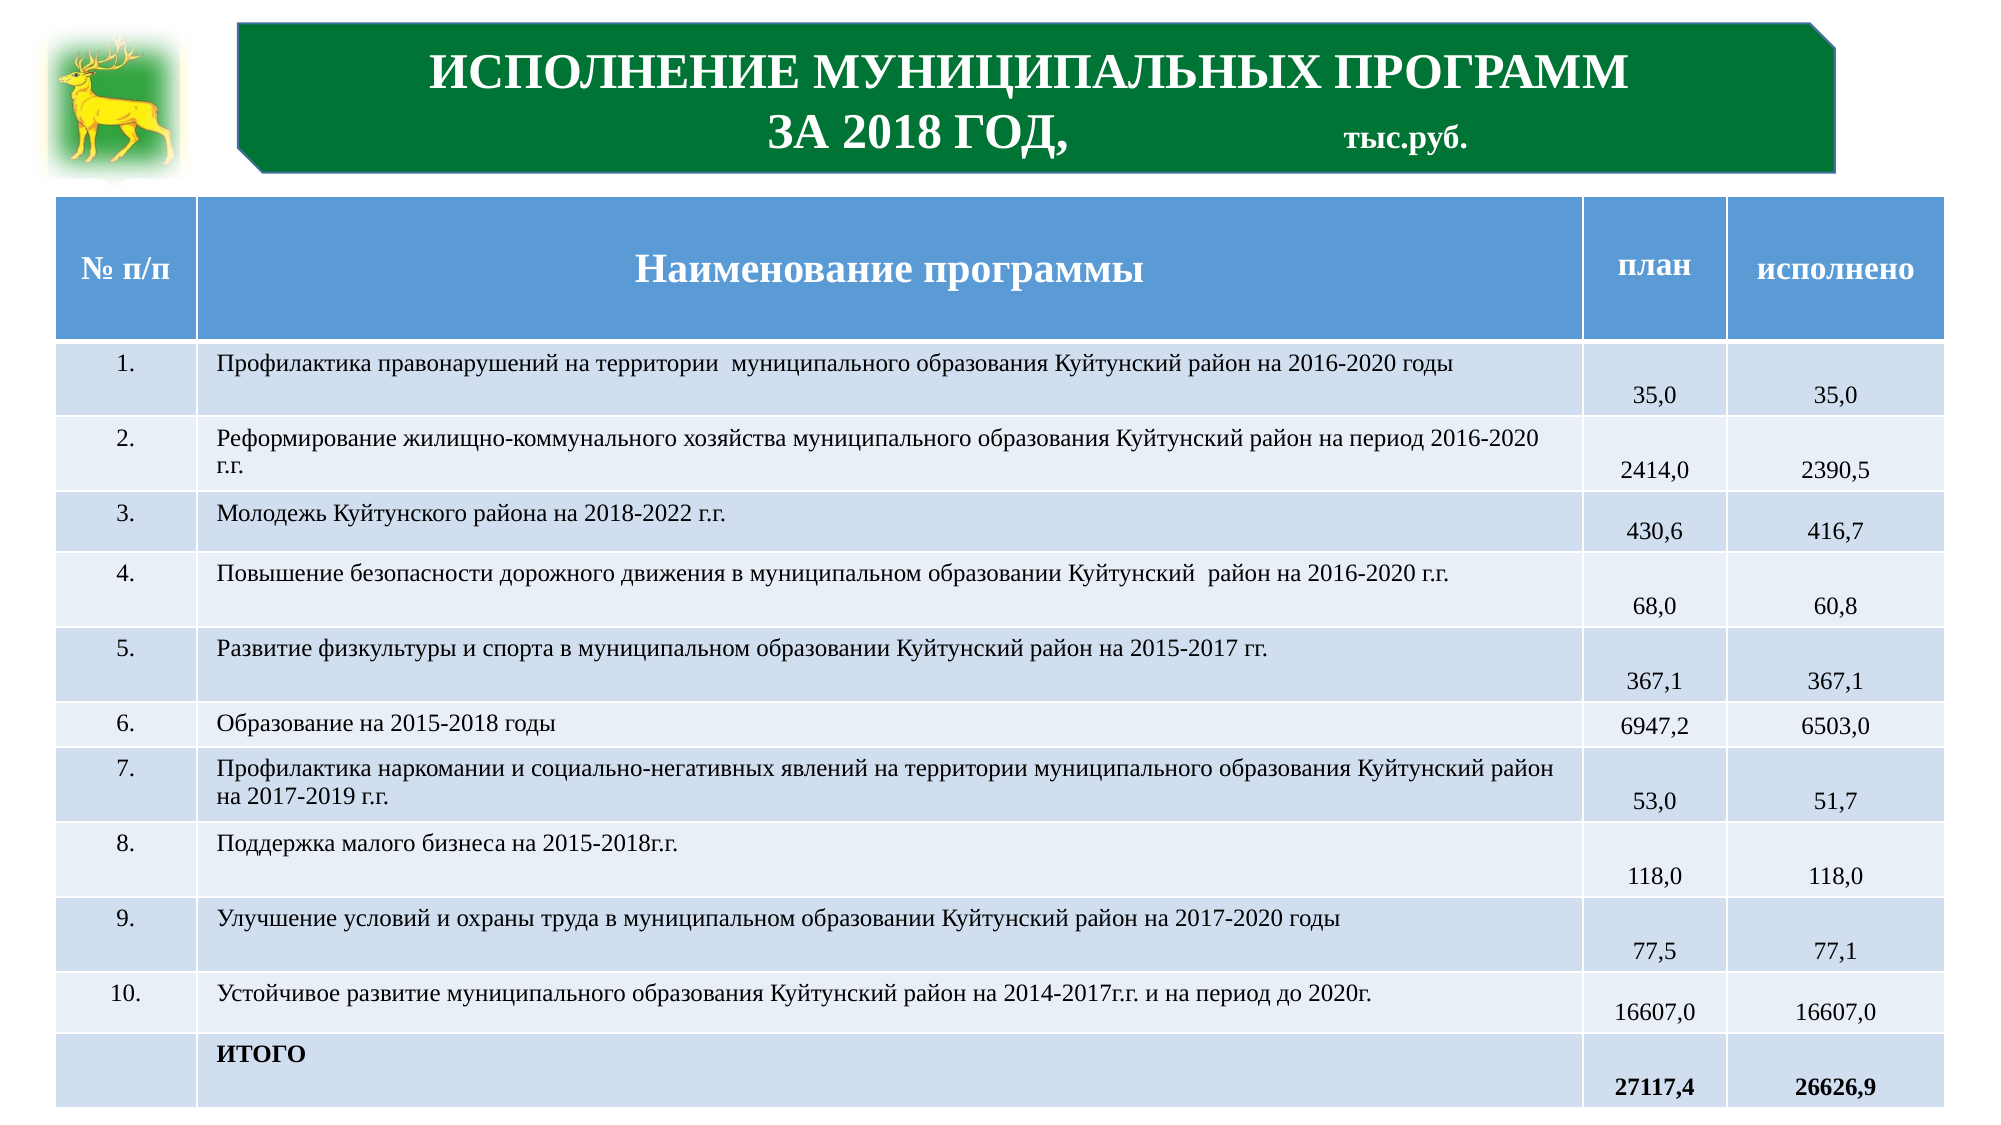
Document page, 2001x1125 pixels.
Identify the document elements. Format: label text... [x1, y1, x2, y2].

picture [30, 23, 197, 191]
table_cell 2390,5 [1728, 417, 1944, 490]
table_header план [1584, 197, 1726, 339]
table_cell 5. [56, 628, 196, 701]
table_cell Профилактика наркомании и социально-негативных явлений на территории муниципального образования Куйтунский район на 2017-2019 г.г. [198, 748, 1582, 821]
table_cell 53,0 [1584, 748, 1726, 821]
table_cell 6947,2 [1584, 703, 1726, 746]
table_cell ИТОГО [198, 1034, 1582, 1107]
table_cell Молодежь Куйтунского района на 2018-2022 г.г. [198, 492, 1582, 551]
table_cell 77,5 [1584, 898, 1726, 971]
table_cell 416,7 [1728, 492, 1944, 551]
table_cell 26626,9 [1728, 1034, 1944, 1107]
table_header Наименование программы [198, 197, 1582, 339]
table_cell 2. [56, 417, 196, 490]
table_cell Улучшение условий и охраны труда в муниципальном образовании Куйтунский район на 2017-2020 годы [198, 898, 1582, 971]
table_cell Устойчивое развитие муниципального образования Куйтунский район на 2014-2017г.г. и на период до 2020г. [198, 973, 1582, 1032]
table_cell 51,7 [1728, 748, 1944, 821]
table_cell [56, 1034, 196, 1107]
table_cell 1. [56, 344, 196, 415]
table_cell 68,0 [1584, 553, 1726, 626]
table_cell 3. [56, 492, 196, 551]
table_cell 16607,0 [1728, 973, 1944, 1032]
table_cell 77,1 [1728, 898, 1944, 971]
table_cell 35,0 [1728, 344, 1944, 415]
table_cell 6503,0 [1728, 703, 1944, 746]
table_cell 16607,0 [1584, 973, 1726, 1032]
table_cell 118,0 [1584, 823, 1726, 896]
table_cell 8. [56, 823, 196, 896]
table_cell 35,0 [1584, 344, 1726, 415]
table_cell 367,1 [1728, 628, 1944, 701]
table_cell Поддержка малого бизнеса на 2015-2018г.г. [198, 823, 1582, 896]
table_cell Развитие физкультуры и спорта в муниципальном образовании Куйтунский район на 2015-2017 гг. [198, 628, 1582, 701]
table_cell 367,1 [1584, 628, 1726, 701]
table_cell 60,8 [1728, 553, 1944, 626]
table_cell 10. [56, 973, 196, 1032]
table_cell Профилактика правонарушений на территории муниципального образования Куйтунский район на 2016-2020 годы [198, 344, 1582, 415]
table_cell Реформирование жилищно-коммунального хозяйства муниципального образования Куйтунский район на период 2016-2020 г.г. [198, 417, 1582, 490]
table_cell 7. [56, 748, 196, 821]
table_cell Образование на 2015-2018 годы [198, 703, 1582, 746]
table_cell 2414,0 [1584, 417, 1726, 490]
table_header № п/п [56, 197, 196, 339]
table_cell 27117,4 [1584, 1034, 1726, 1107]
table_cell 9. [56, 898, 196, 971]
table_header исполнено [1728, 197, 1944, 339]
text_box Исполнение муниципальных программ за 2018 год, тыс.руб. [236, 22, 1836, 174]
table_cell 430,6 [1584, 492, 1726, 551]
table_cell Повышение безопасности дорожного движения в муниципальном образовании Куйтунский район на 2016-2020 г.г. [198, 553, 1582, 626]
table_cell 118,0 [1728, 823, 1944, 896]
table_cell 6. [56, 703, 196, 746]
table_cell 4. [56, 553, 196, 626]
